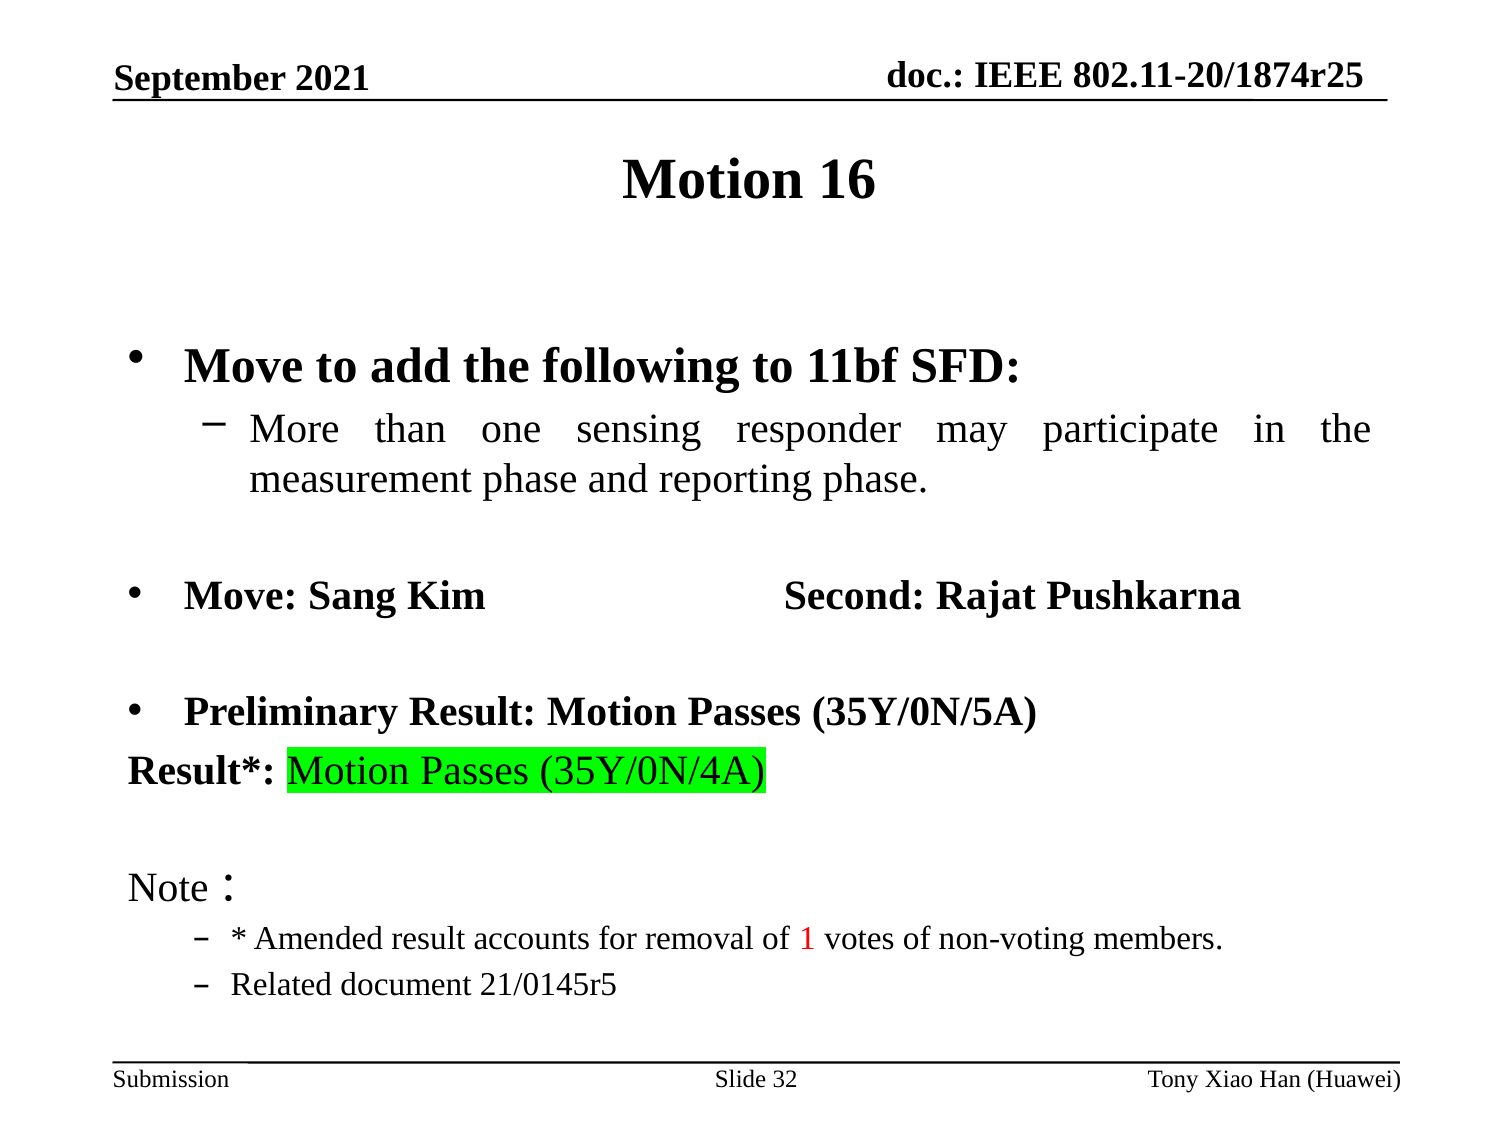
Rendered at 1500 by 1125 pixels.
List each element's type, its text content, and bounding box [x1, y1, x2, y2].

text_box Move to add the following to 11bf SFD: More than one sensing responder may participate in the measurement phase and reporting phase. Move: Sang Kim Second: Rajat Pushkarna Preliminary Result: Motion Passes (35Y/0N/5A) Result*: Motion Passes (35Y/0N/4A) Note： * Amended result accounts for removal of 1 votes of non-voting members. Related document 21/0145r5 [112, 324, 1388, 1013]
footer Tony Xiao Han (Huawei) [999, 1061, 1402, 1093]
slide_number Slide 32 [712, 1061, 800, 1093]
text_box Motion 16 [112, 87, 1388, 263]
